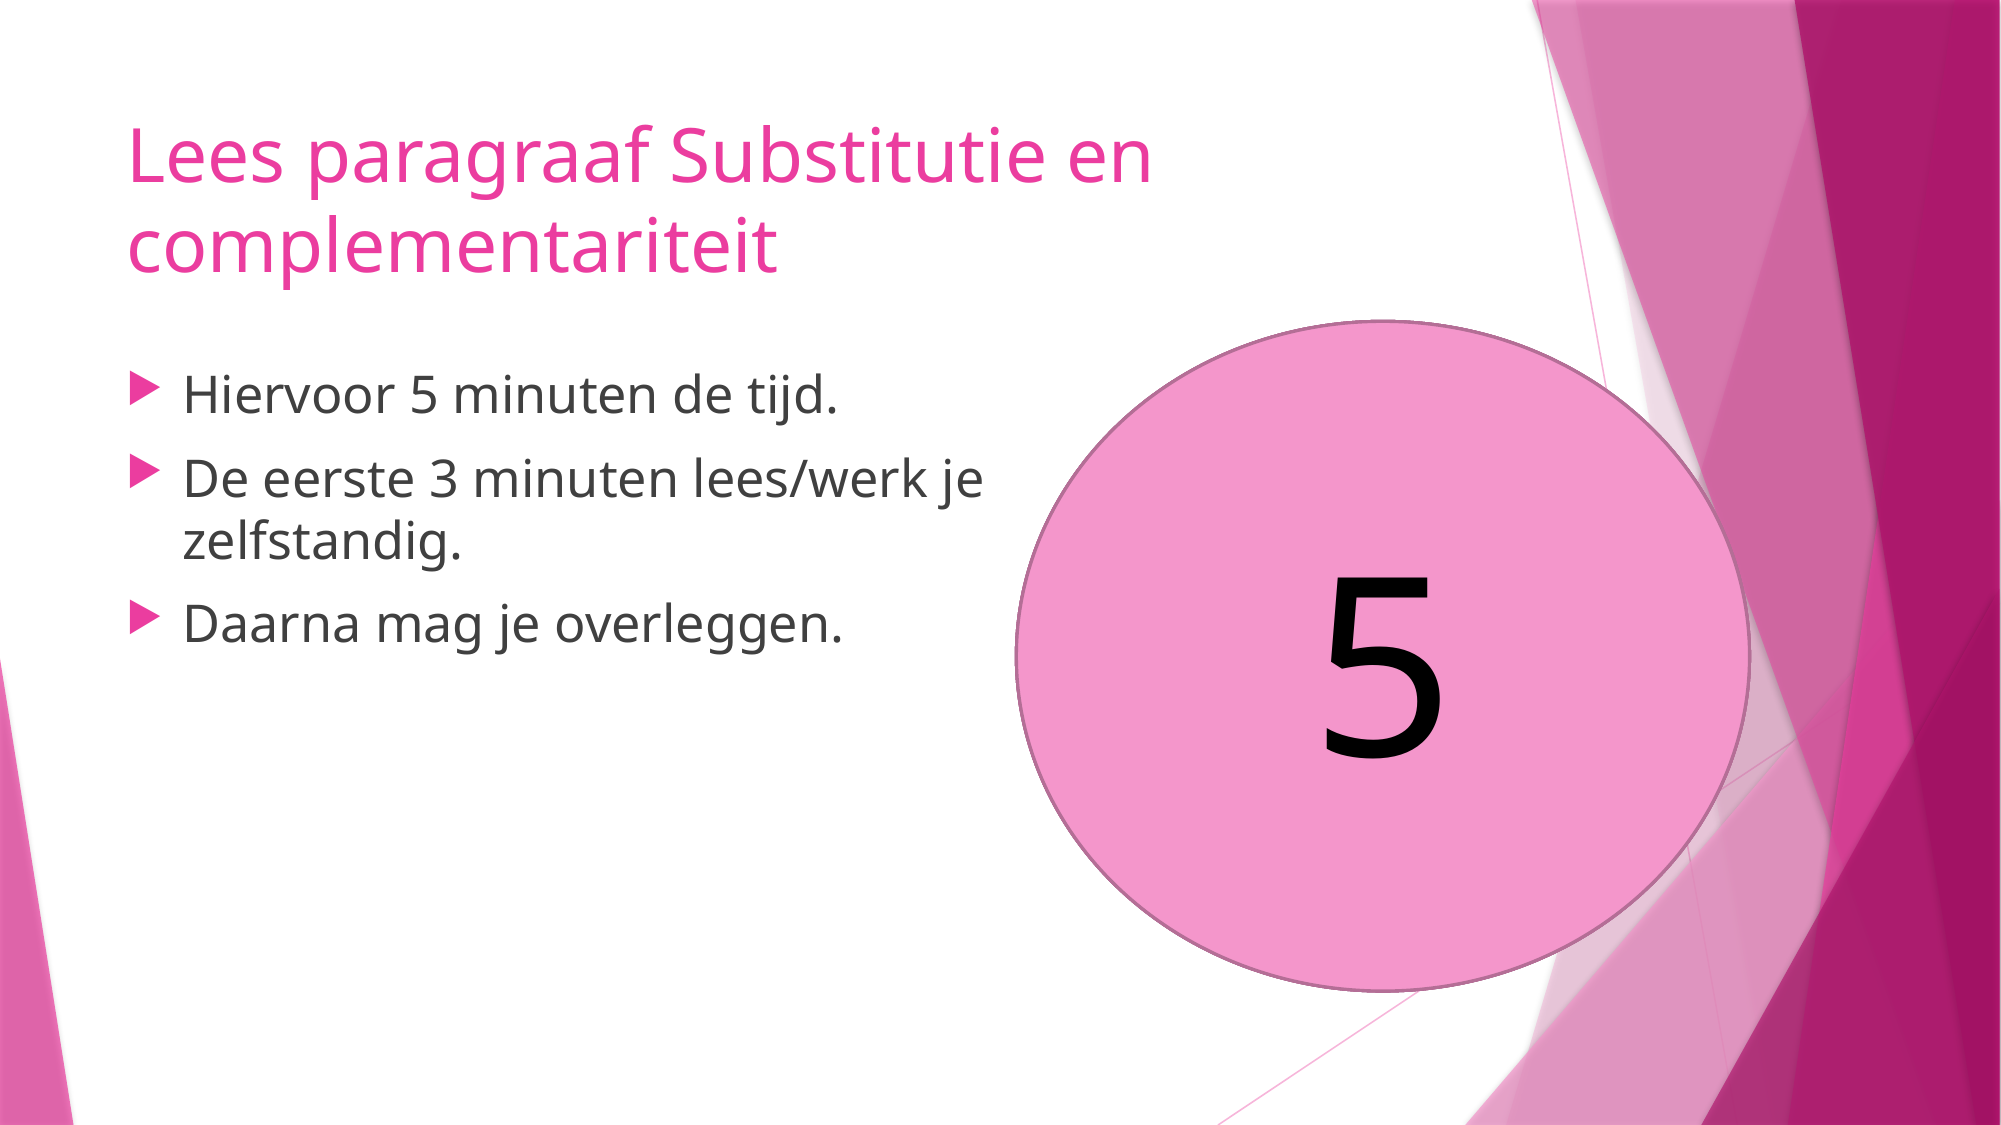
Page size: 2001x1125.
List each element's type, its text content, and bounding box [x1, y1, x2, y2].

text_box 5 [1014, 319, 1752, 993]
title Lees paragraaf Substitutie en complementariteit [111, 99, 1522, 317]
list Hiervoor 5 minuten de tijd. De eerste 3 minuten lees/werk je zelfstandig. Daarna mag je overleggen. [111, 354, 1046, 992]
